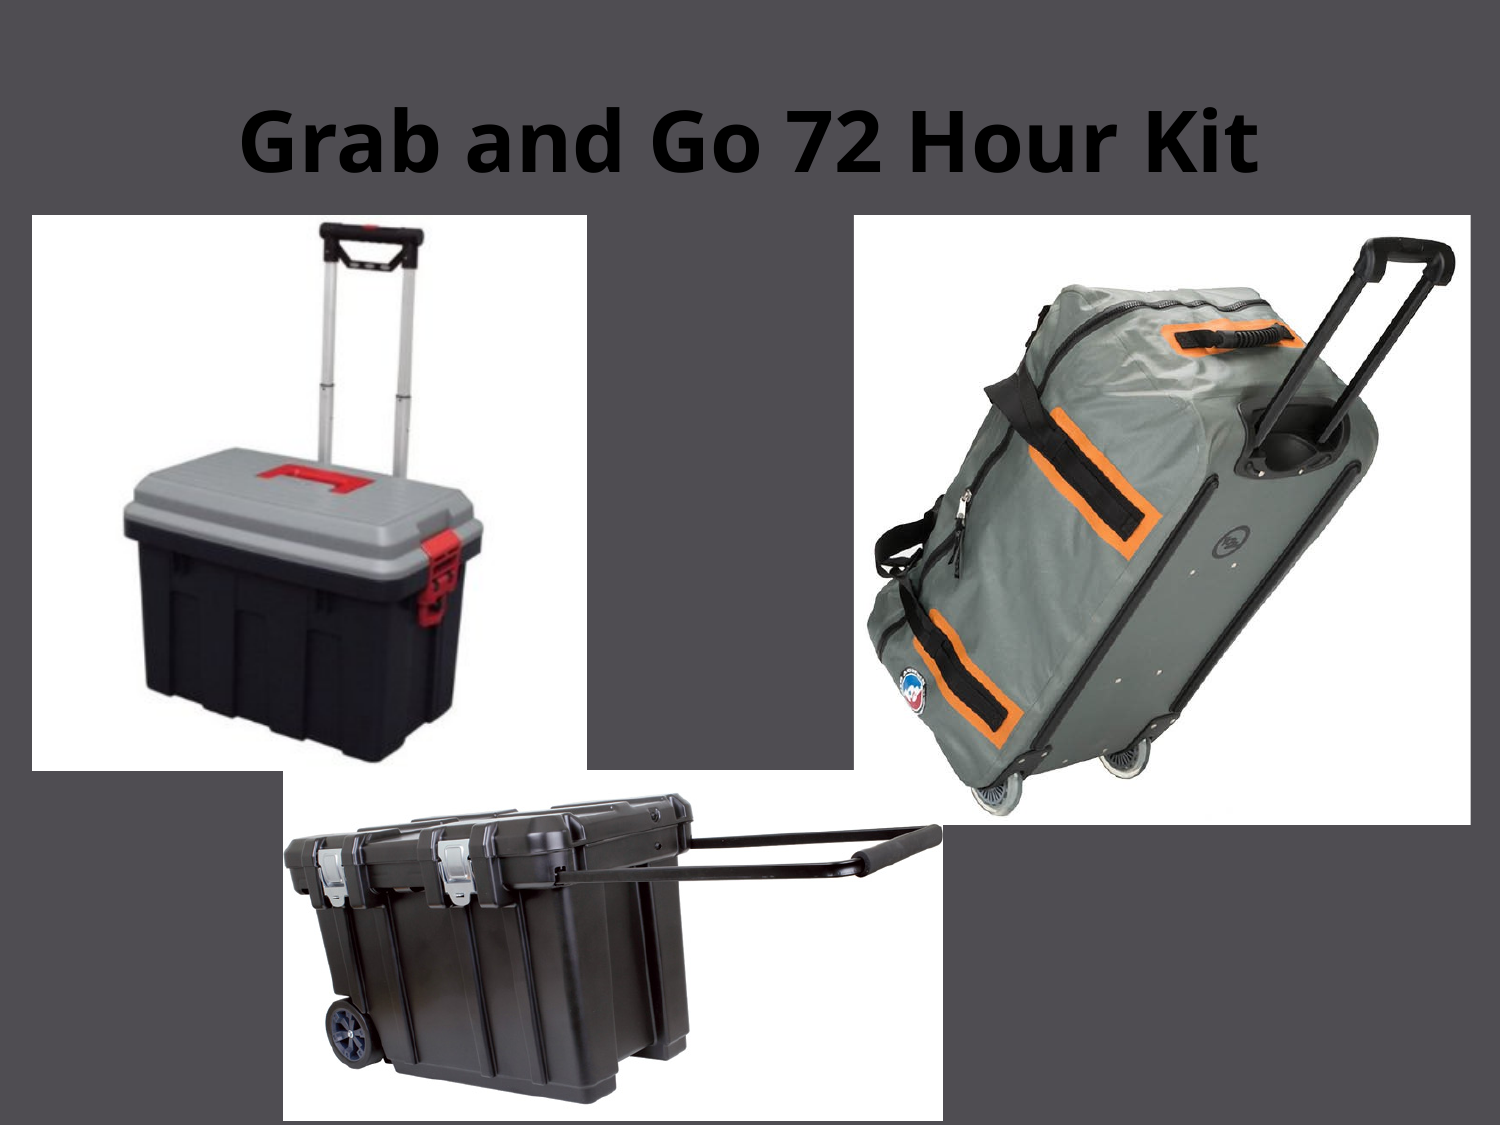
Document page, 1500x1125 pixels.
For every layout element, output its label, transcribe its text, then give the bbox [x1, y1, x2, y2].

picture [31, 215, 969, 1121]
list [853, 215, 1471, 826]
title Grab and Go 72 Hour Kit [75, 45, 1425, 233]
